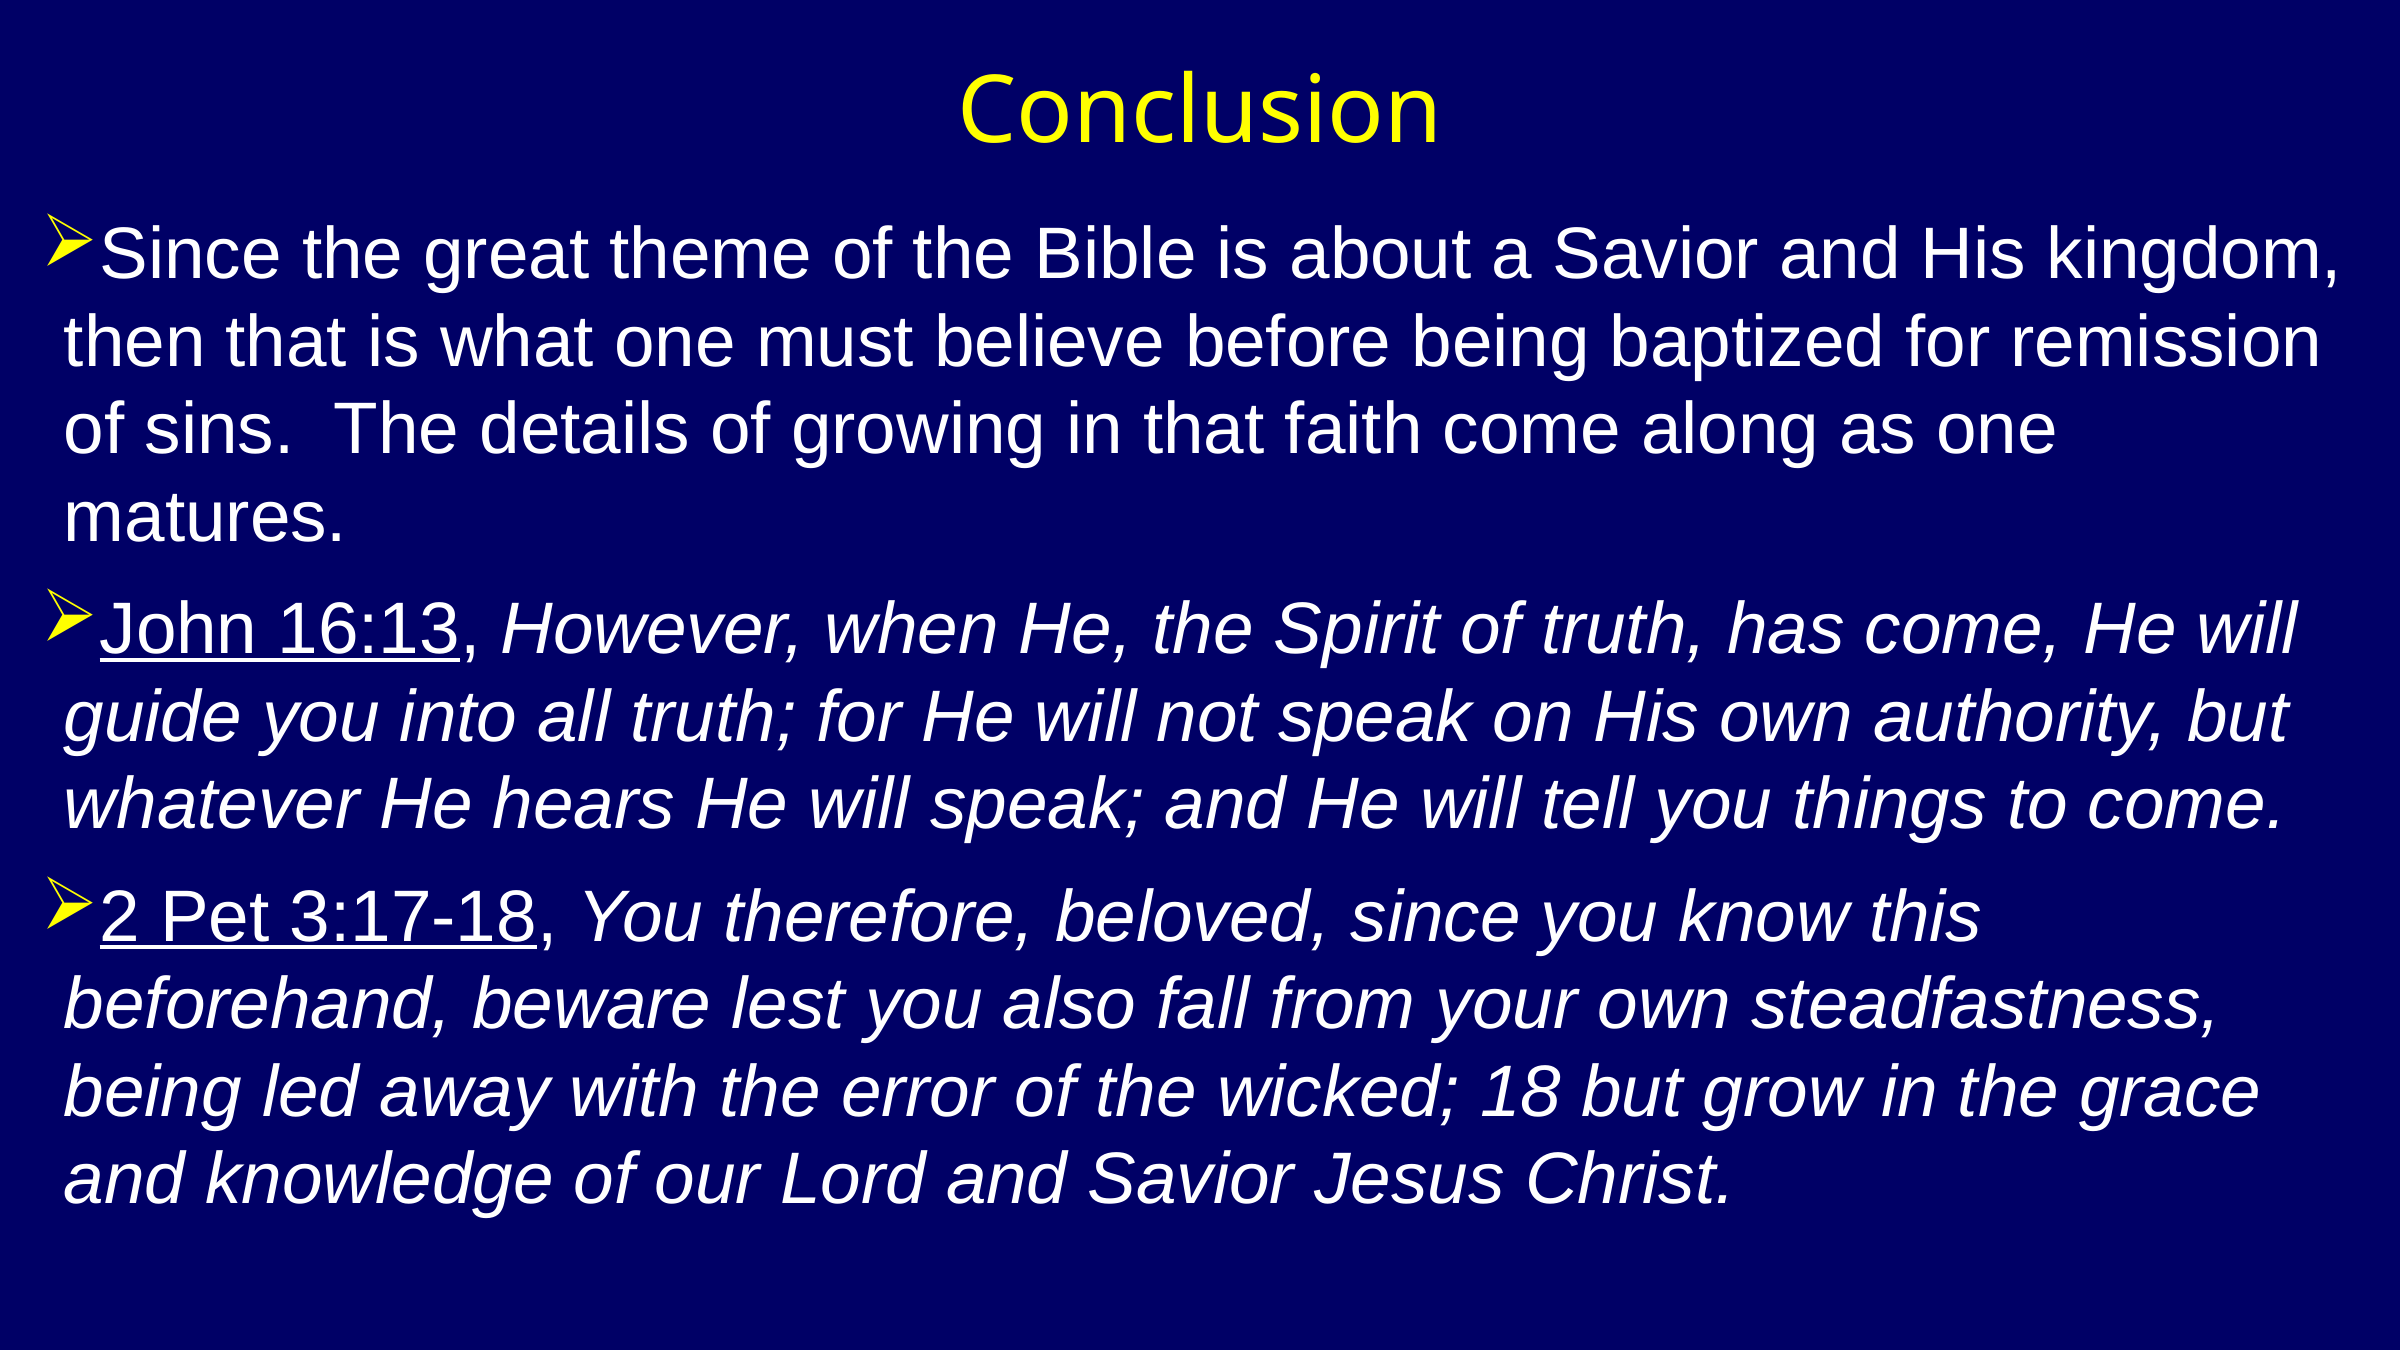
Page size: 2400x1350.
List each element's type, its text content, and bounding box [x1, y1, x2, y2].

title Conclusion [40, 29, 2360, 180]
list Since the great theme of the Bible is about a Savior and His kingdom, then that is what one must believe before being baptized for remission of sins. The details of growing in that faith come along as one matures. John 16:13, However, when He, the Spirit of truth, has come, He will guide you into all truth; for He will not speak on His own authority, but whatever He hears He will speak; and He will tell you things to come. 2 Pet 3:17-18, You therefore, beloved, since you know this beforehand, beware lest you also fall from your own steadfastness, being led away with the error of the wicked; 18 but grow in the grace and knowledge of our Lord and Savior Jesus Christ. [20, 195, 2380, 1005]
